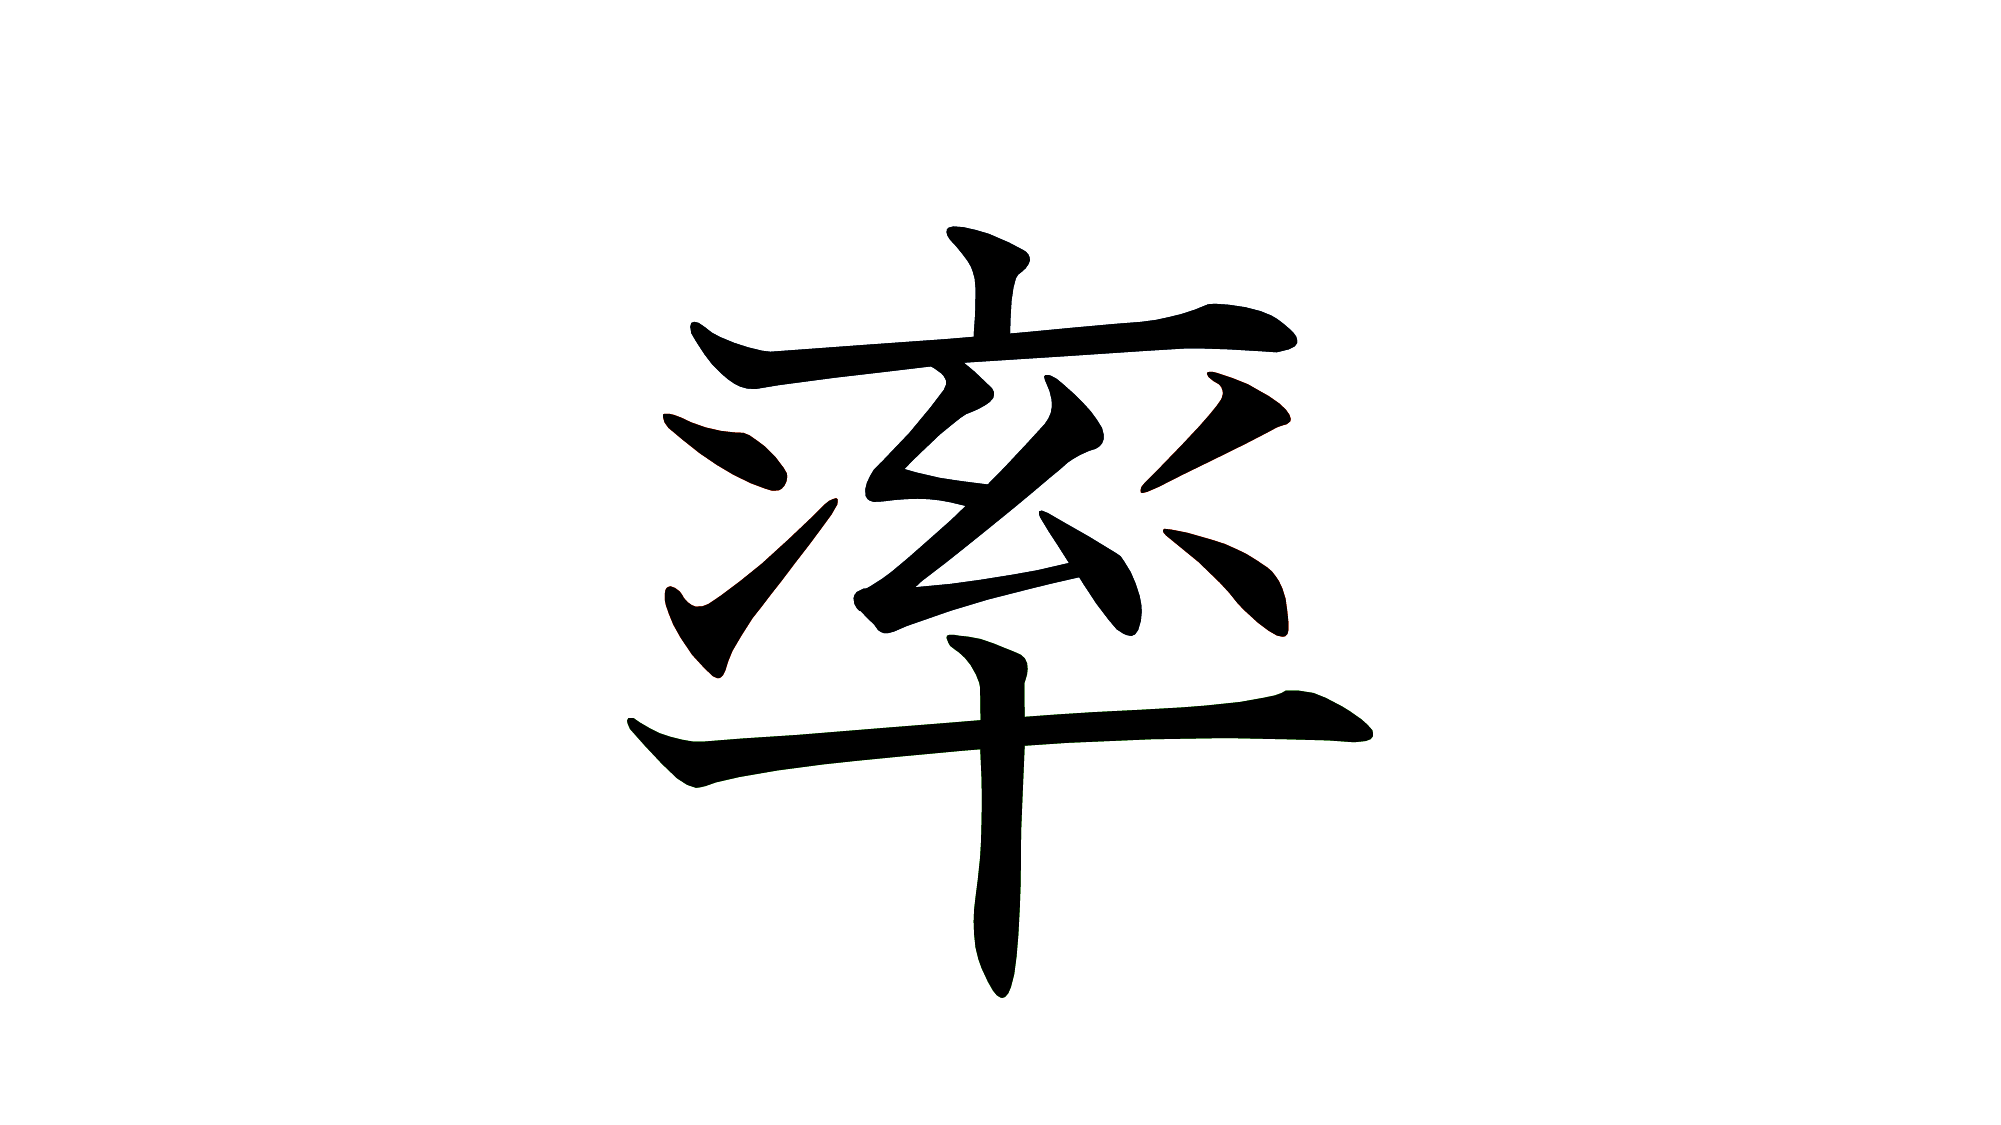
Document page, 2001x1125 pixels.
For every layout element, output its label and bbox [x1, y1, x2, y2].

text_box [626, 226, 1374, 999]
